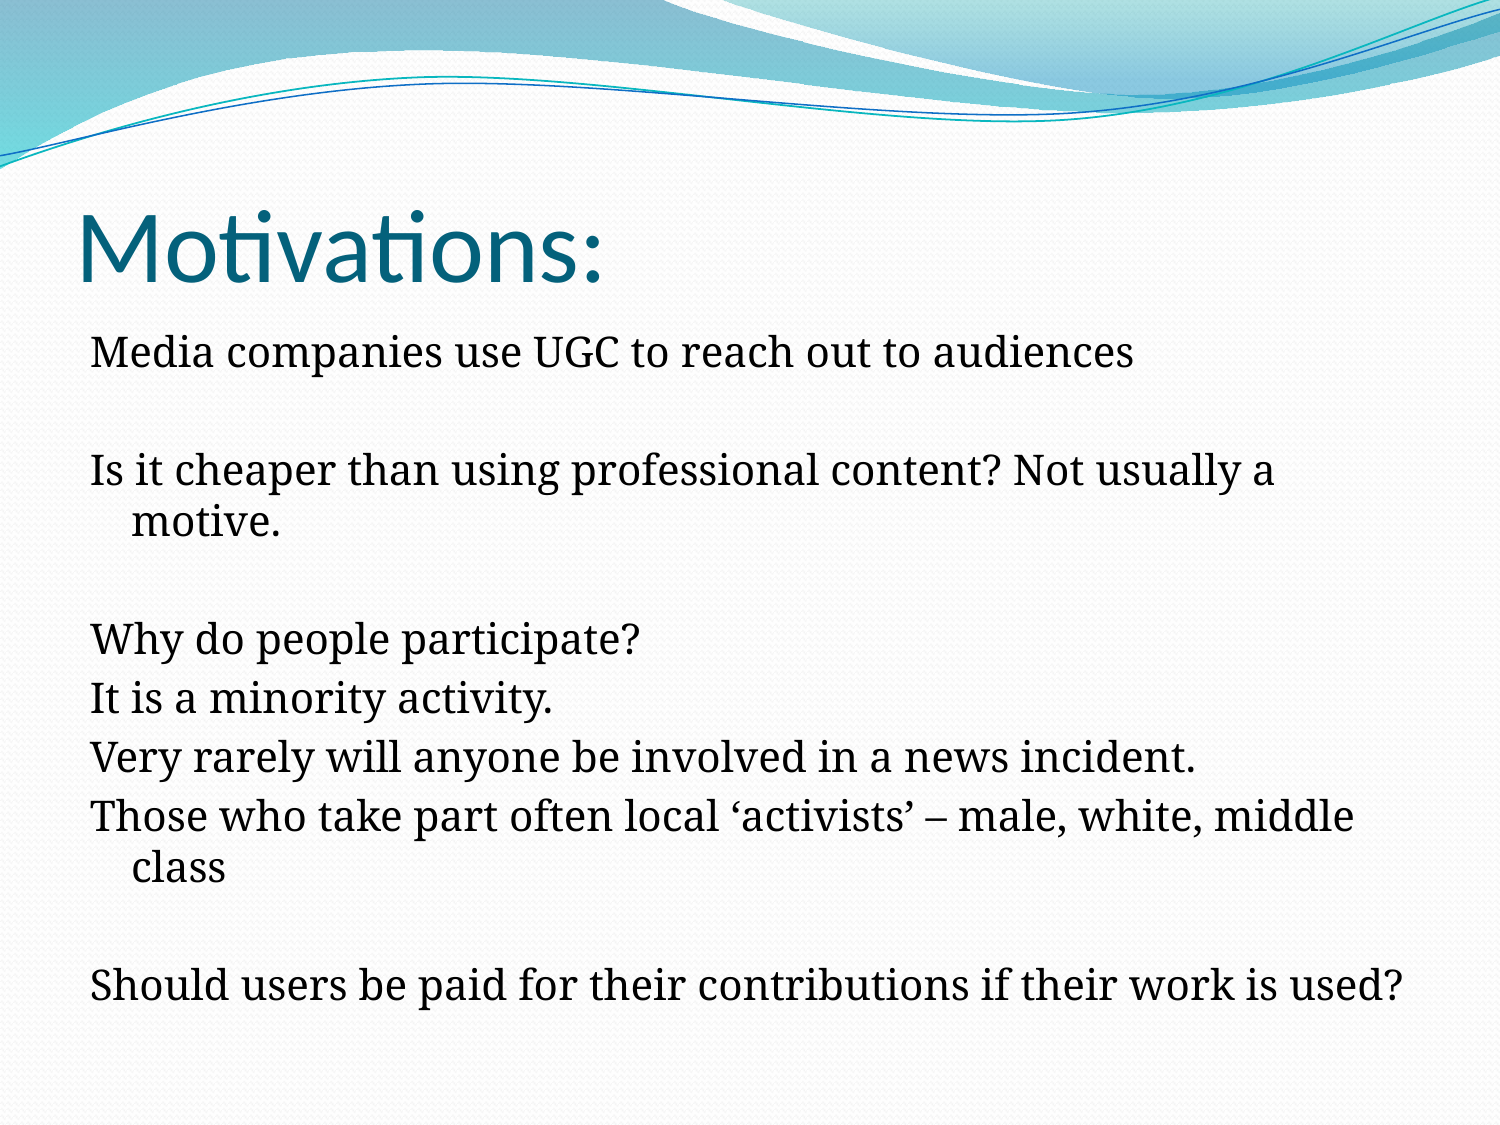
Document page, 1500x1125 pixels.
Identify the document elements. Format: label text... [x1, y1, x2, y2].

list Media companies use UGC to reach out to audiences Is it cheaper than using professional content? Not usually a motive. Why do people participate? It is a minority activity. Very rarely will anyone be involved in a news incident. Those who take part often local ‘activists’ – male, white, middle class Should users be paid for their contributions if their work is used? [75, 317, 1425, 1038]
title Motivations: [75, 115, 1425, 303]
